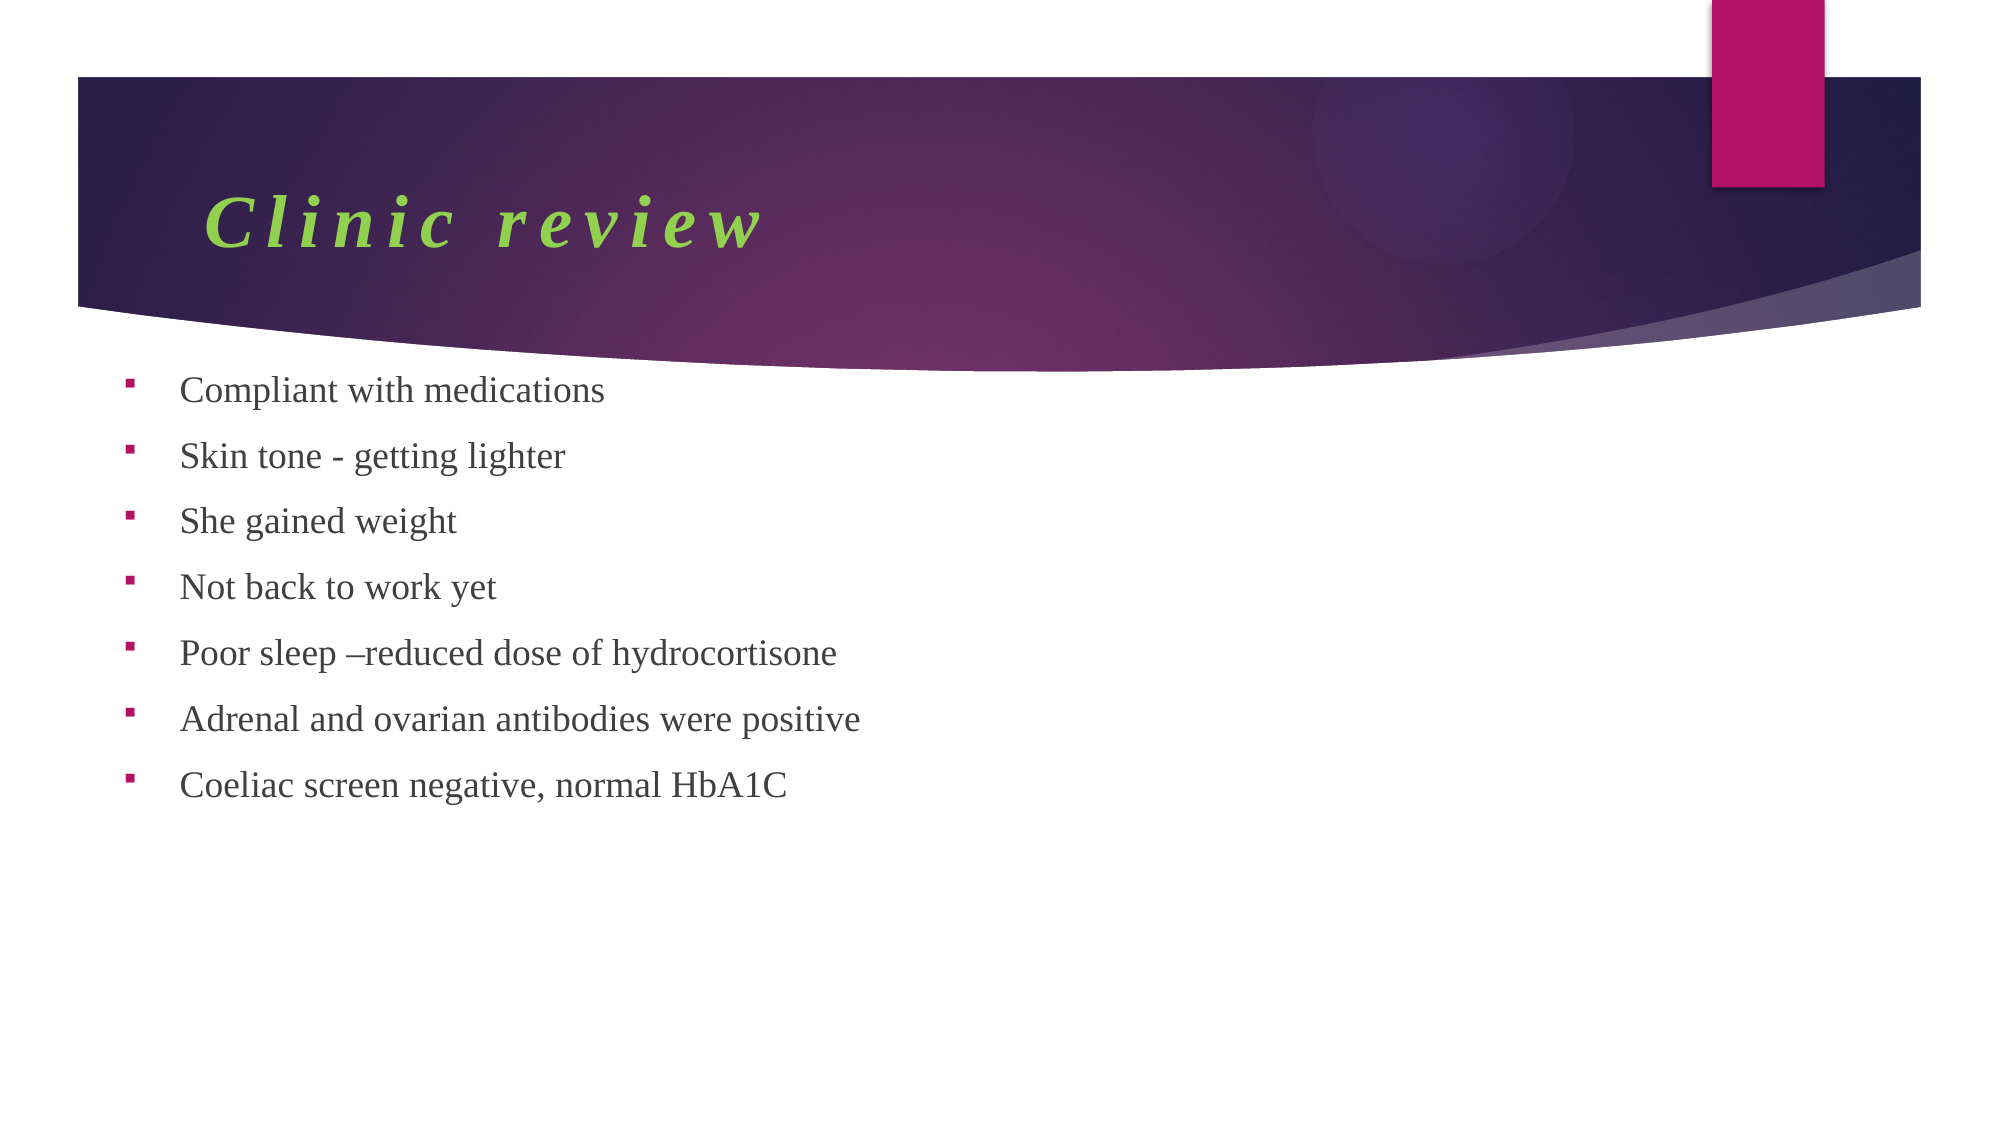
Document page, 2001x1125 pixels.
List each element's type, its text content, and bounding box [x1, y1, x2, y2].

list Compliant with medications Skin tone - getting lighter She gained weight Not back to work yet Poor sleep –reduced dose of hydrocortisone Adrenal and ovarian antibodies were positive Coeliac screen negative, normal HbA1C [108, 357, 1638, 988]
title Clinic review [189, 159, 1627, 276]
